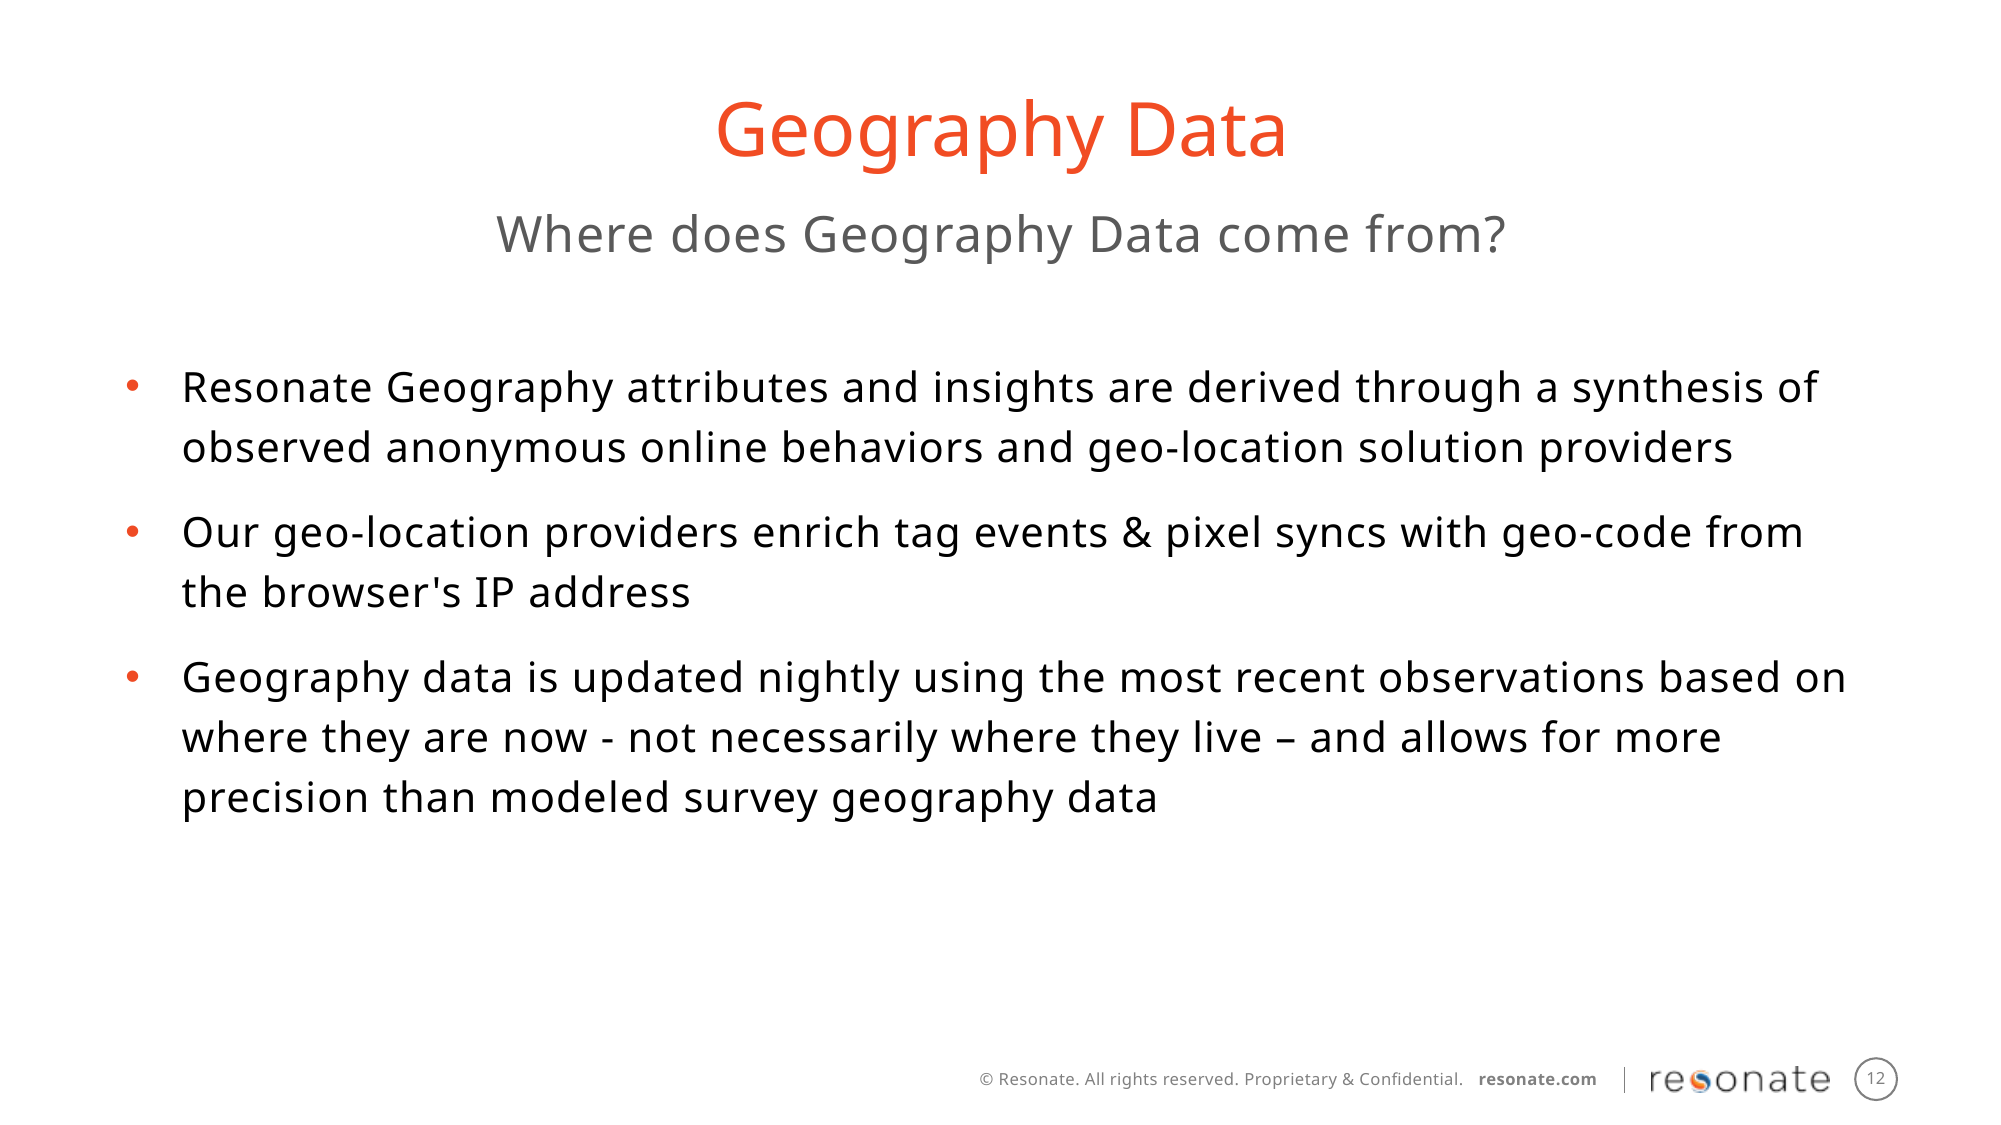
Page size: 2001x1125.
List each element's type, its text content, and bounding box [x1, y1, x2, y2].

list Geography Data [110, 80, 1894, 185]
list Resonate Geography attributes and insights are derived through a synthesis of observed anonymous online behaviors and geo-location solution providers Our geo-location providers enrich tag events & pixel syncs with geo-code from the browser's IP address Geography data is updated nightly using the most recent observations based on where they are now - not necessarily where they live – and allows for more precision than modeled survey geography data [110, 342, 1894, 1025]
picture [1651, 1066, 1830, 1093]
list Where does Geography Data come from? [110, 192, 1894, 280]
